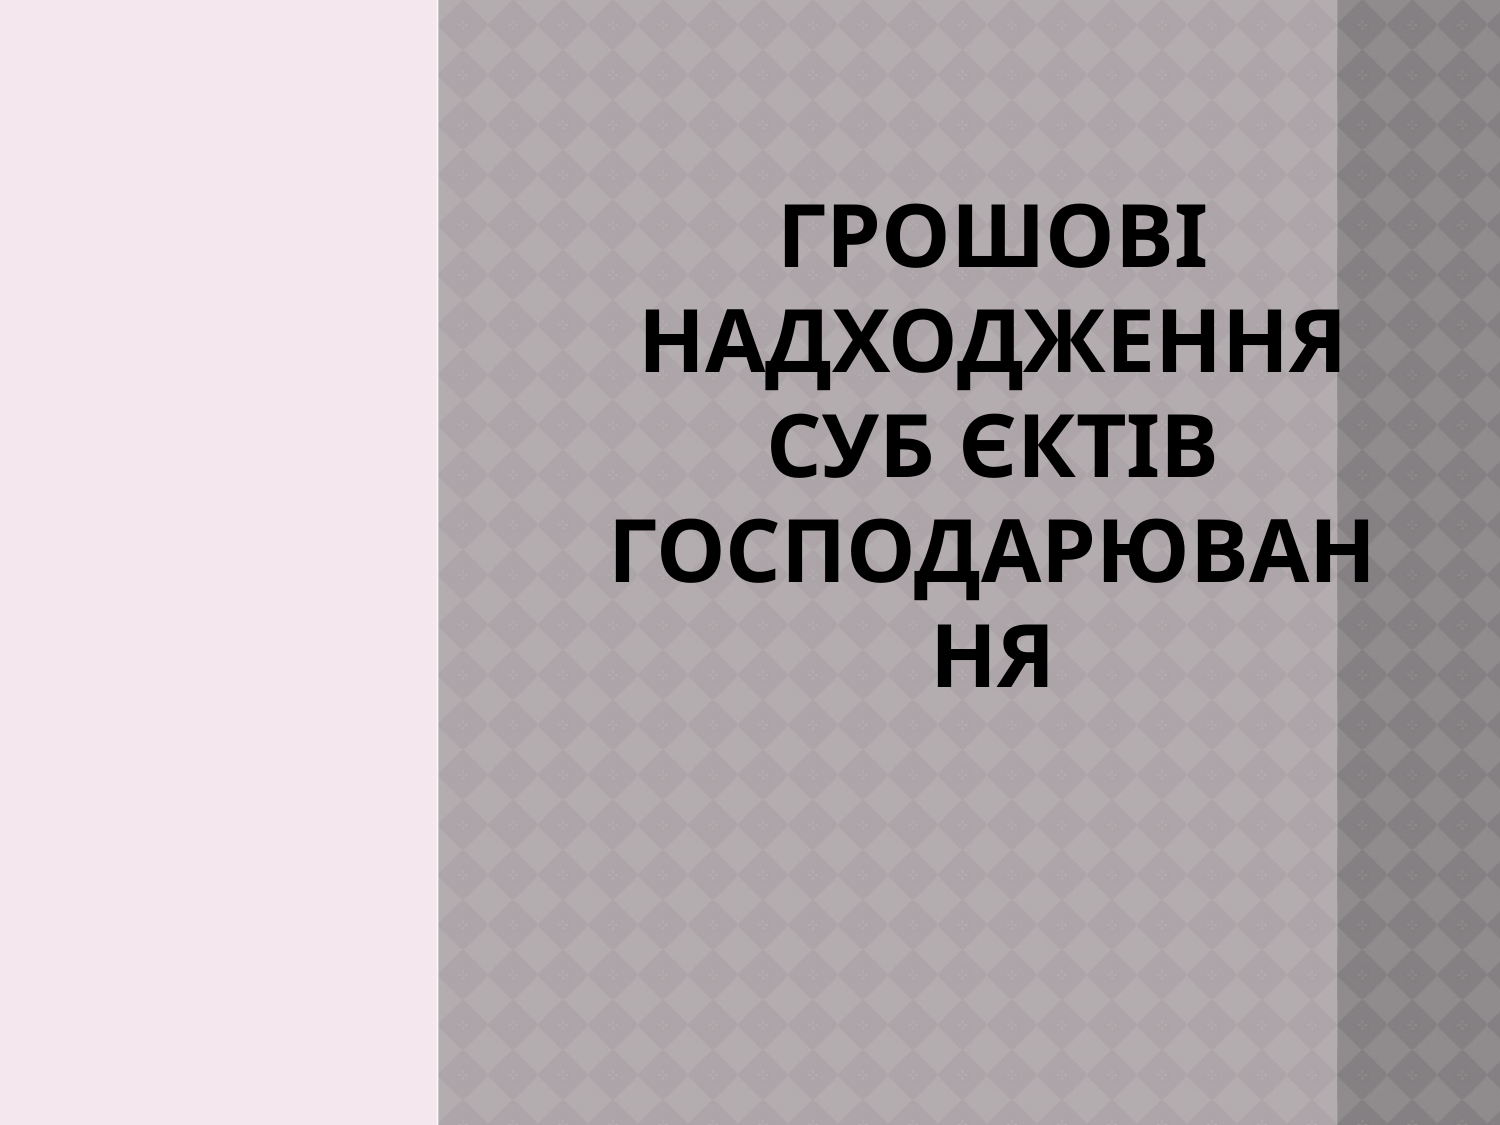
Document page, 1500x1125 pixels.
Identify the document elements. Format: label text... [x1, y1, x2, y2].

title ГРОШОВІ НАДХОДЖЕННЯ Суб єктів господарювання [574, 234, 1412, 705]
